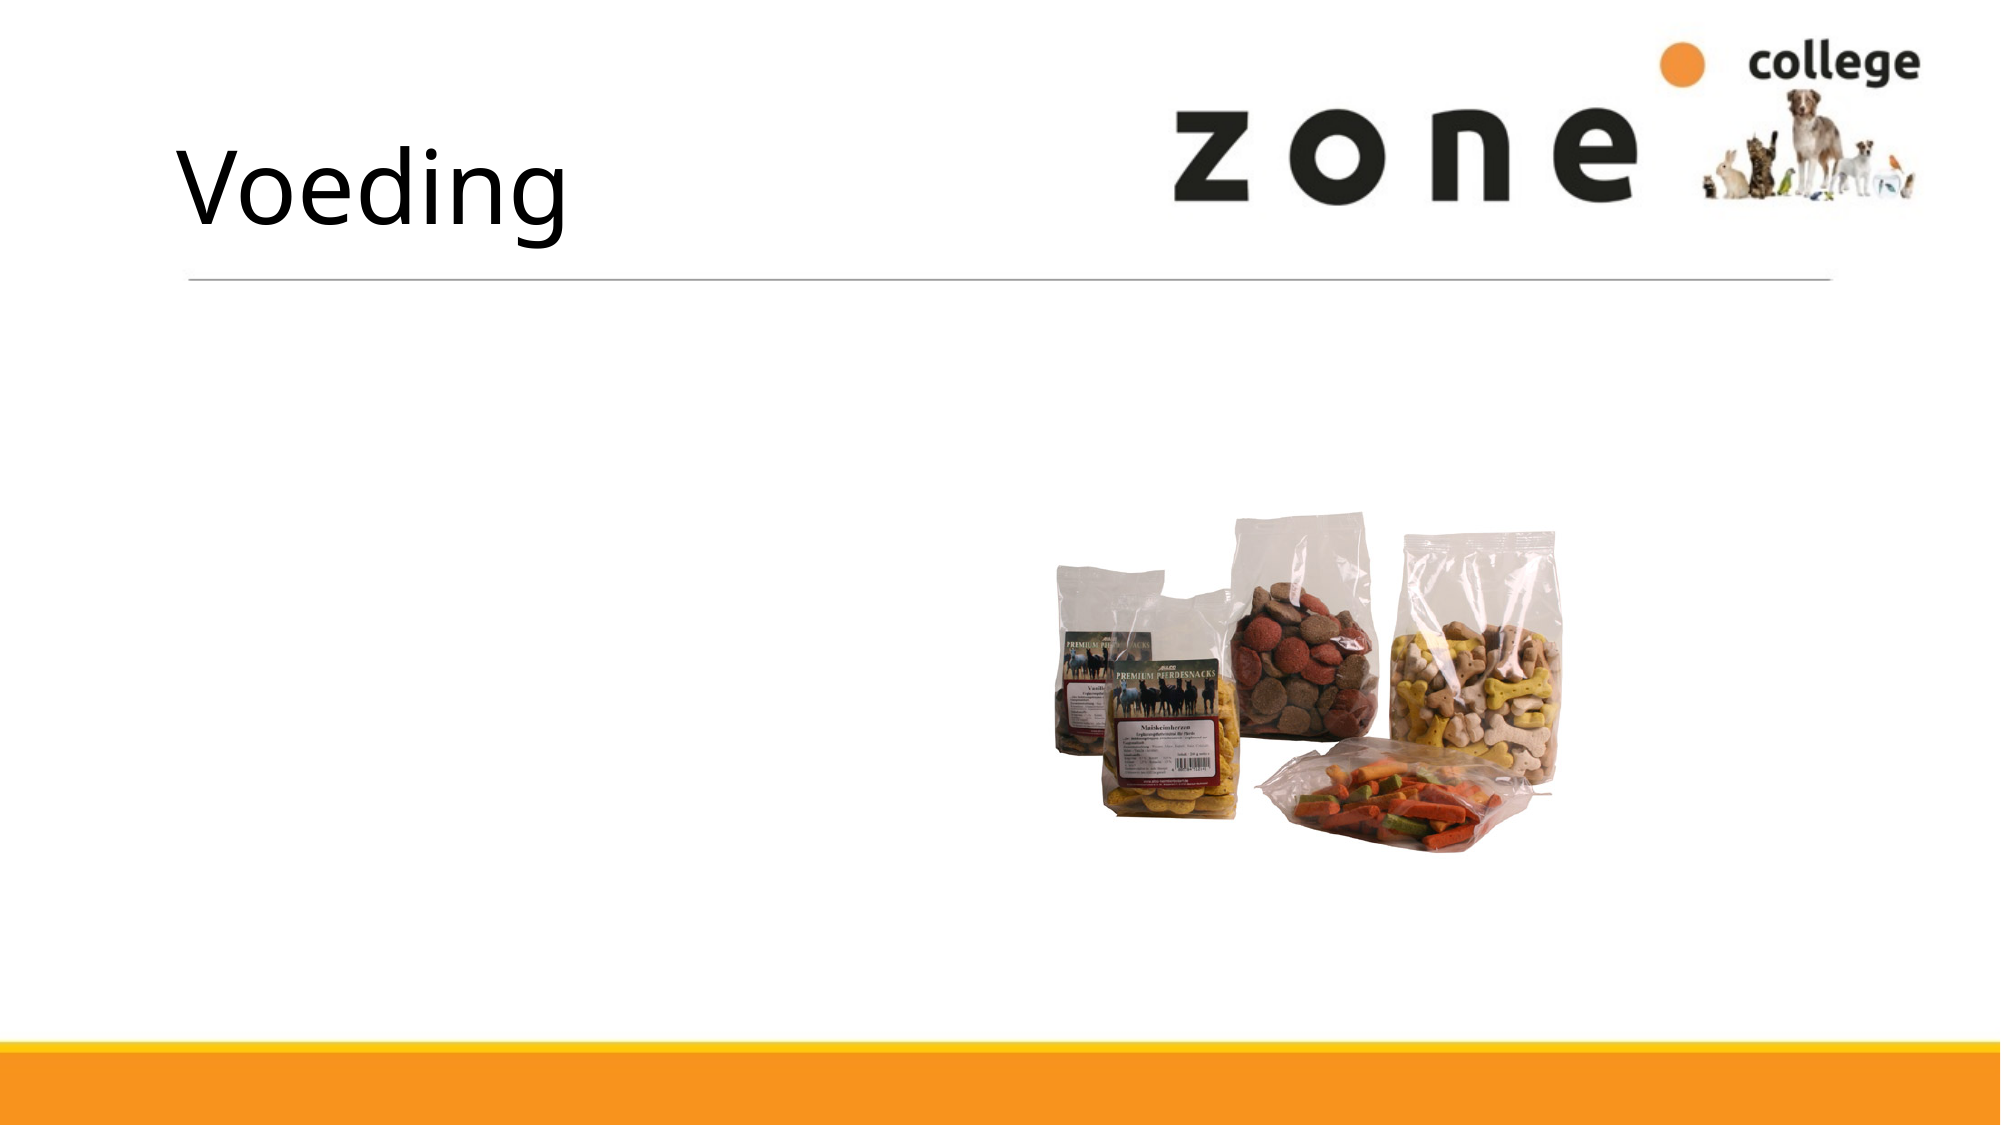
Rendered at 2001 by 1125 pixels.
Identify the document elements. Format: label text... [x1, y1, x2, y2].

title Voeding [102, 128, 646, 255]
picture [0, 0, 2001, 1125]
